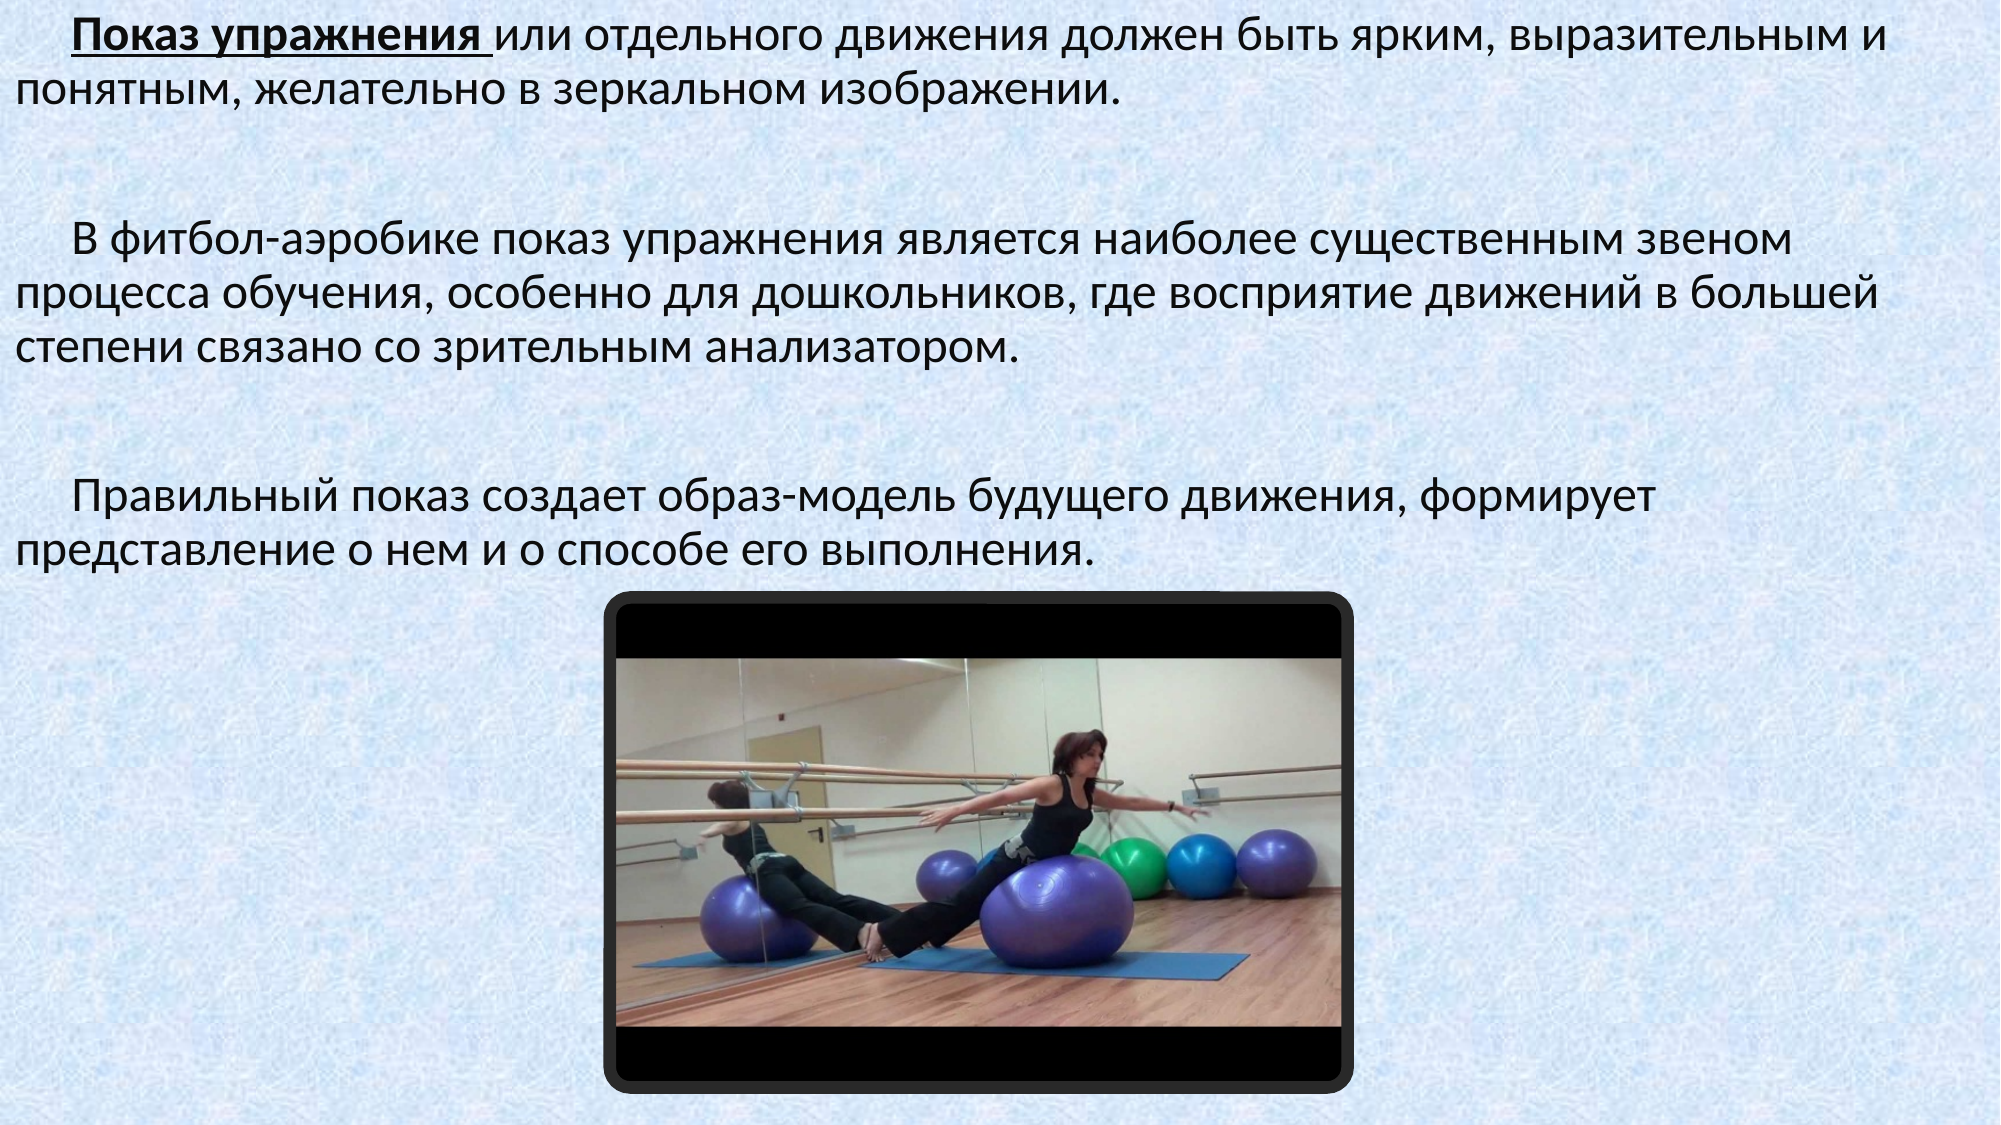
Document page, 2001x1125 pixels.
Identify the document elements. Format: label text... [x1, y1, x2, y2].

list Показ упражнения или отдельного движения должен быть яр­ким, выразительным и понятным, желательно в зеркальном изо­бражении. В фитбол-аэробике показ упражнения является наиболее существенным звеном процесса обучения, особенно для дошколь­ников, где восприятие движений в большей степени связано со зри­тельным анализатором. Правильный показ создает образ-модель будущего движения, формирует представление о нем и о способе его выполнения. [0, 0, 2000, 1125]
picture [609, 597, 1348, 1088]
